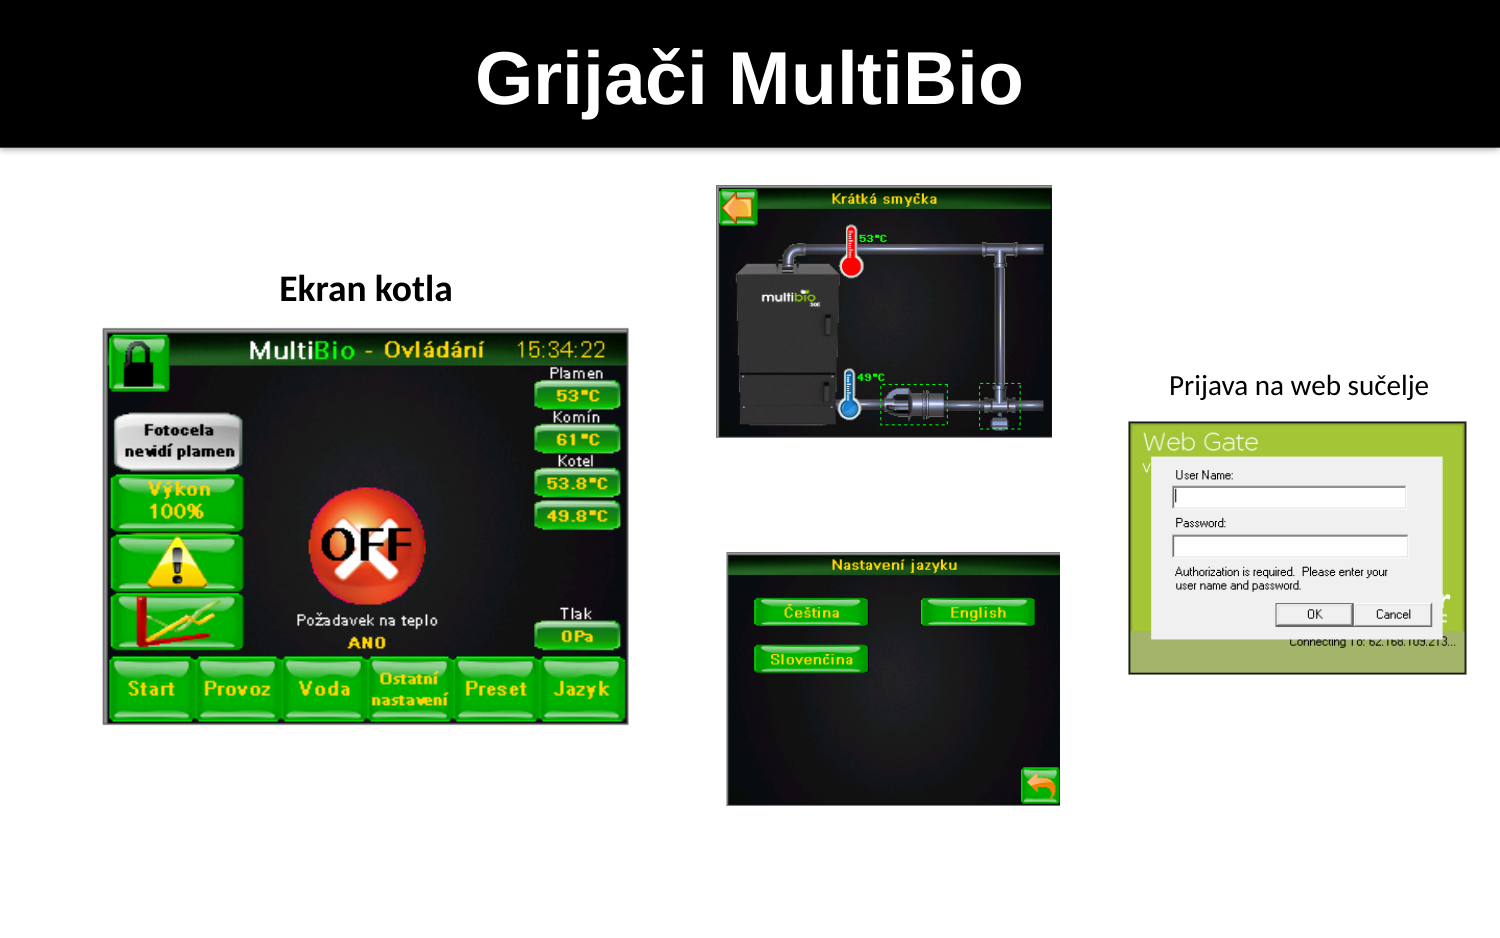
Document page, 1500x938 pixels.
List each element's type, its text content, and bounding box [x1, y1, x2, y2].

picture [726, 551, 1061, 806]
picture [714, 184, 1053, 440]
picture [100, 326, 633, 726]
picture [1127, 421, 1469, 676]
text_box Ekran kotla [123, 256, 609, 316]
text_box Prijava na web sučelje [1116, 359, 1483, 409]
title Grijači MultiBio [0, 0, 1500, 150]
